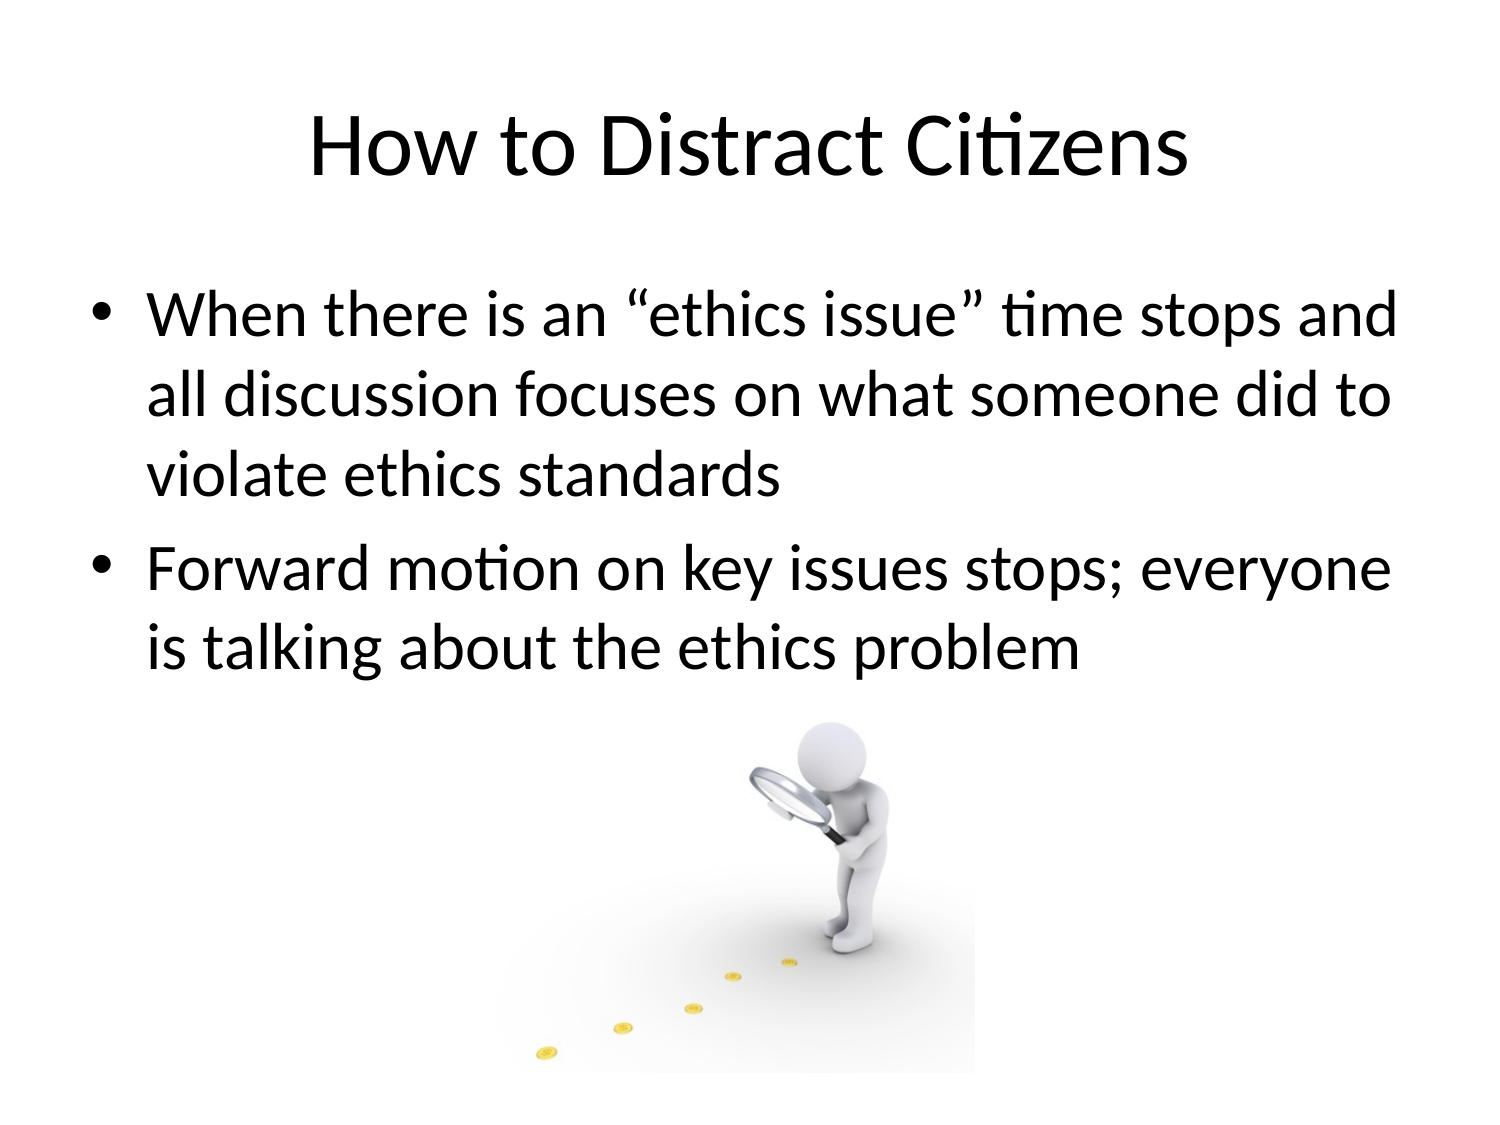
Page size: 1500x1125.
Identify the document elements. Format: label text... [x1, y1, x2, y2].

picture [474, 696, 976, 1073]
title How to Distract Citizens [75, 45, 1425, 233]
list When there is an “ethics issue” time stops and all discussion focuses on what someone did to violate ethics standards Forward motion on key issues stops; everyone is talking about the ethics problem [75, 262, 1425, 1005]
